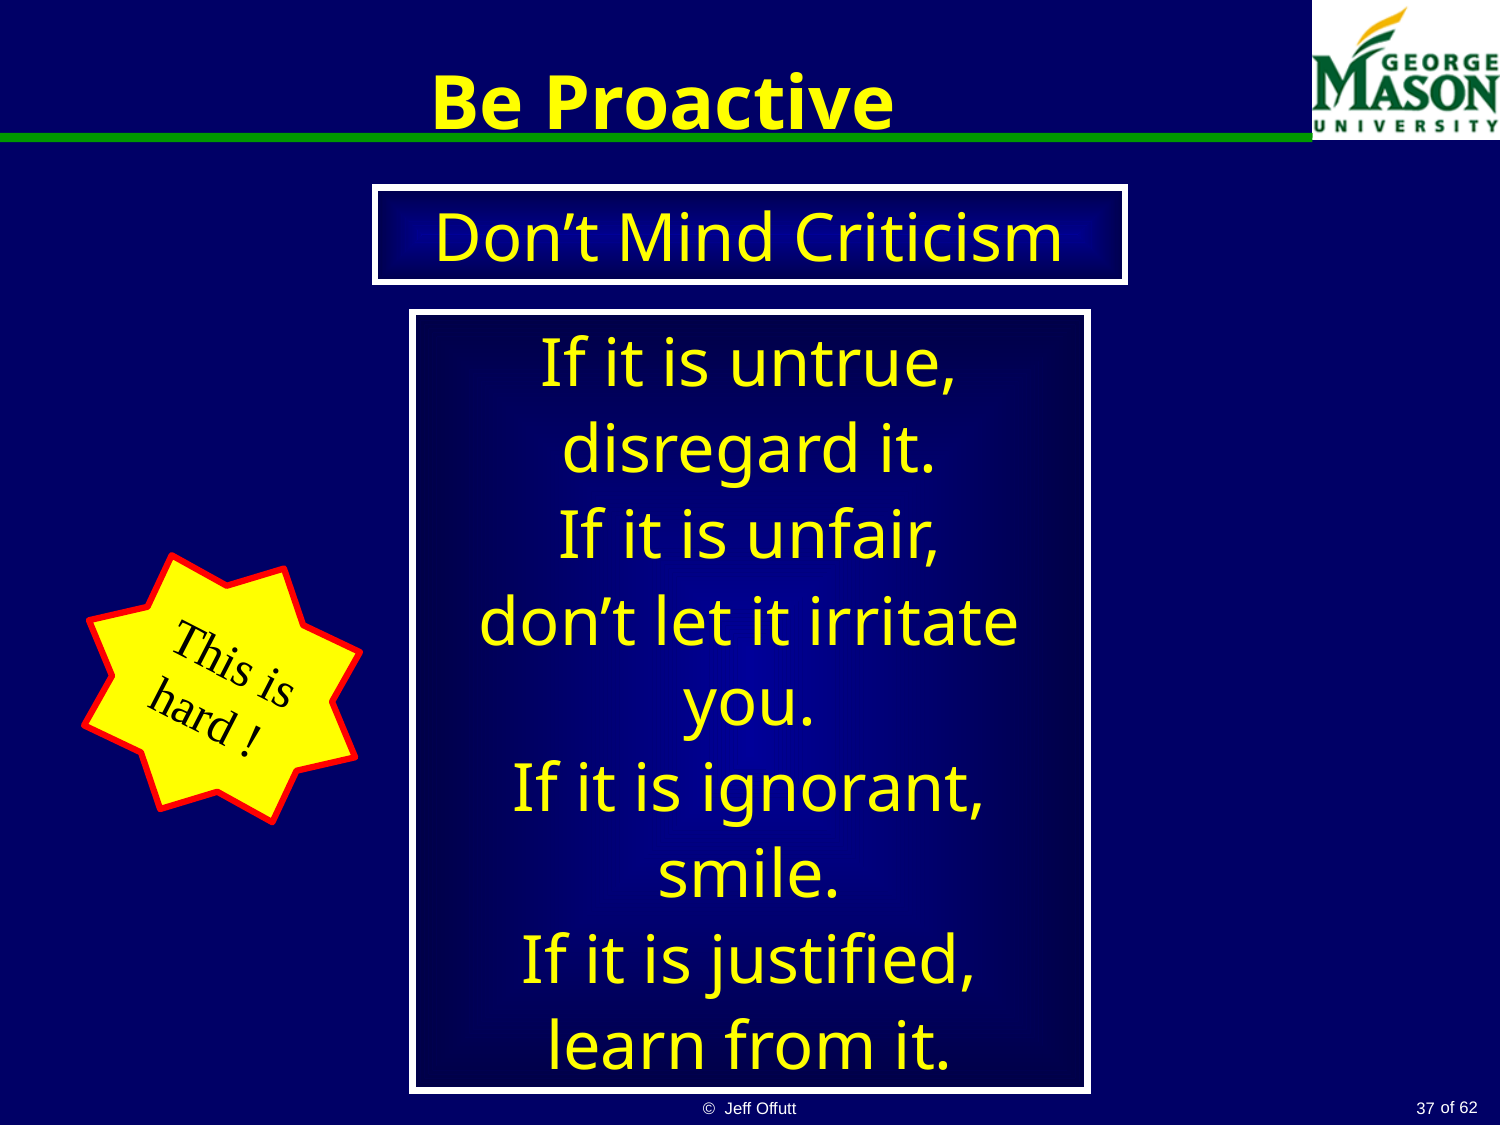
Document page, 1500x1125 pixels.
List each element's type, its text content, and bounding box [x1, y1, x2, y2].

footer © Jeff Offutt [512, 1091, 988, 1125]
title Be Proactive [12, 0, 1313, 201]
text_box Don’t Mind Criticism [374, 187, 1125, 283]
picture [1313, 0, 1500, 140]
slide_number 37 [1187, 1074, 1451, 1125]
text_box If it is untrue, disregard it. If it is unfair, don’t let it irritate you. If it is ignorant, smile. If it is justified, learn from it. [412, 312, 1088, 1091]
text_box This is hard ! [82, 553, 362, 825]
